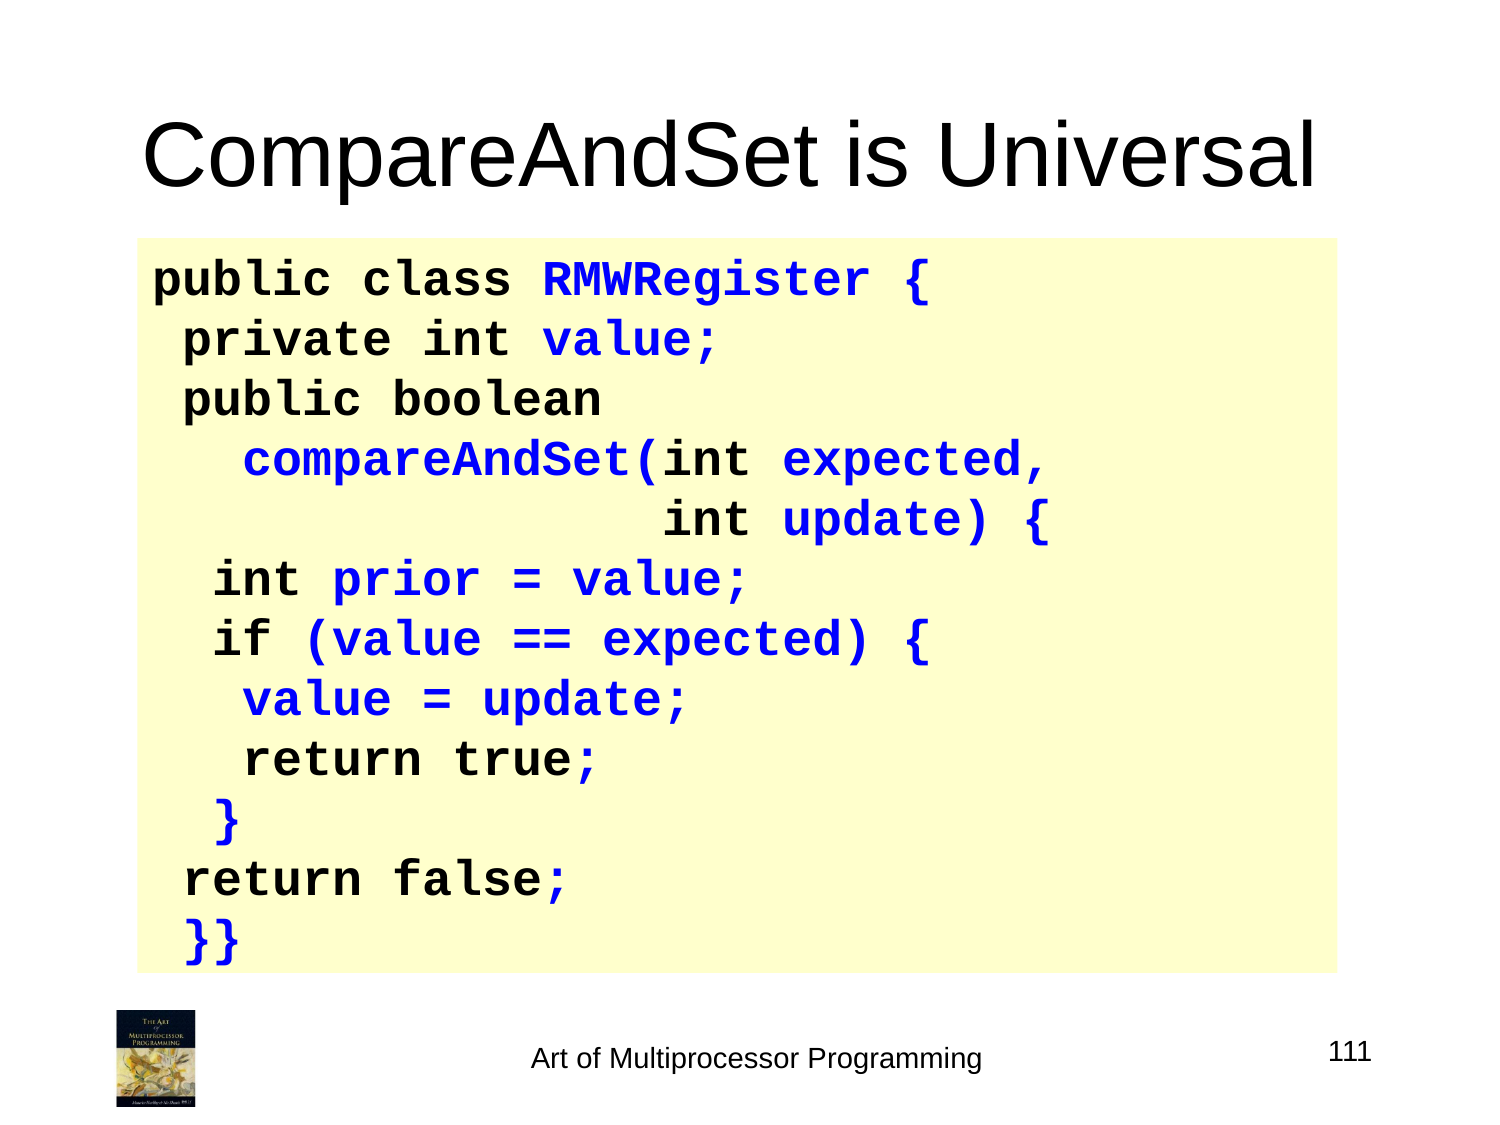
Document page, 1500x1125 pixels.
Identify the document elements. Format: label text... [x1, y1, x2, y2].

picture [107, 1010, 204, 1107]
footer Art of Multiprocessor Programming [484, 1031, 1030, 1107]
slide_number 111 [1074, 1024, 1388, 1101]
text_box public class RMWRegister { private int value; public boolean compareAndSet(int expected, int update) { int prior = value; if (value == expected) { value = update; return true; } return false; }} [137, 245, 1338, 973]
title CompareAndSet is Universal [92, 56, 1369, 245]
